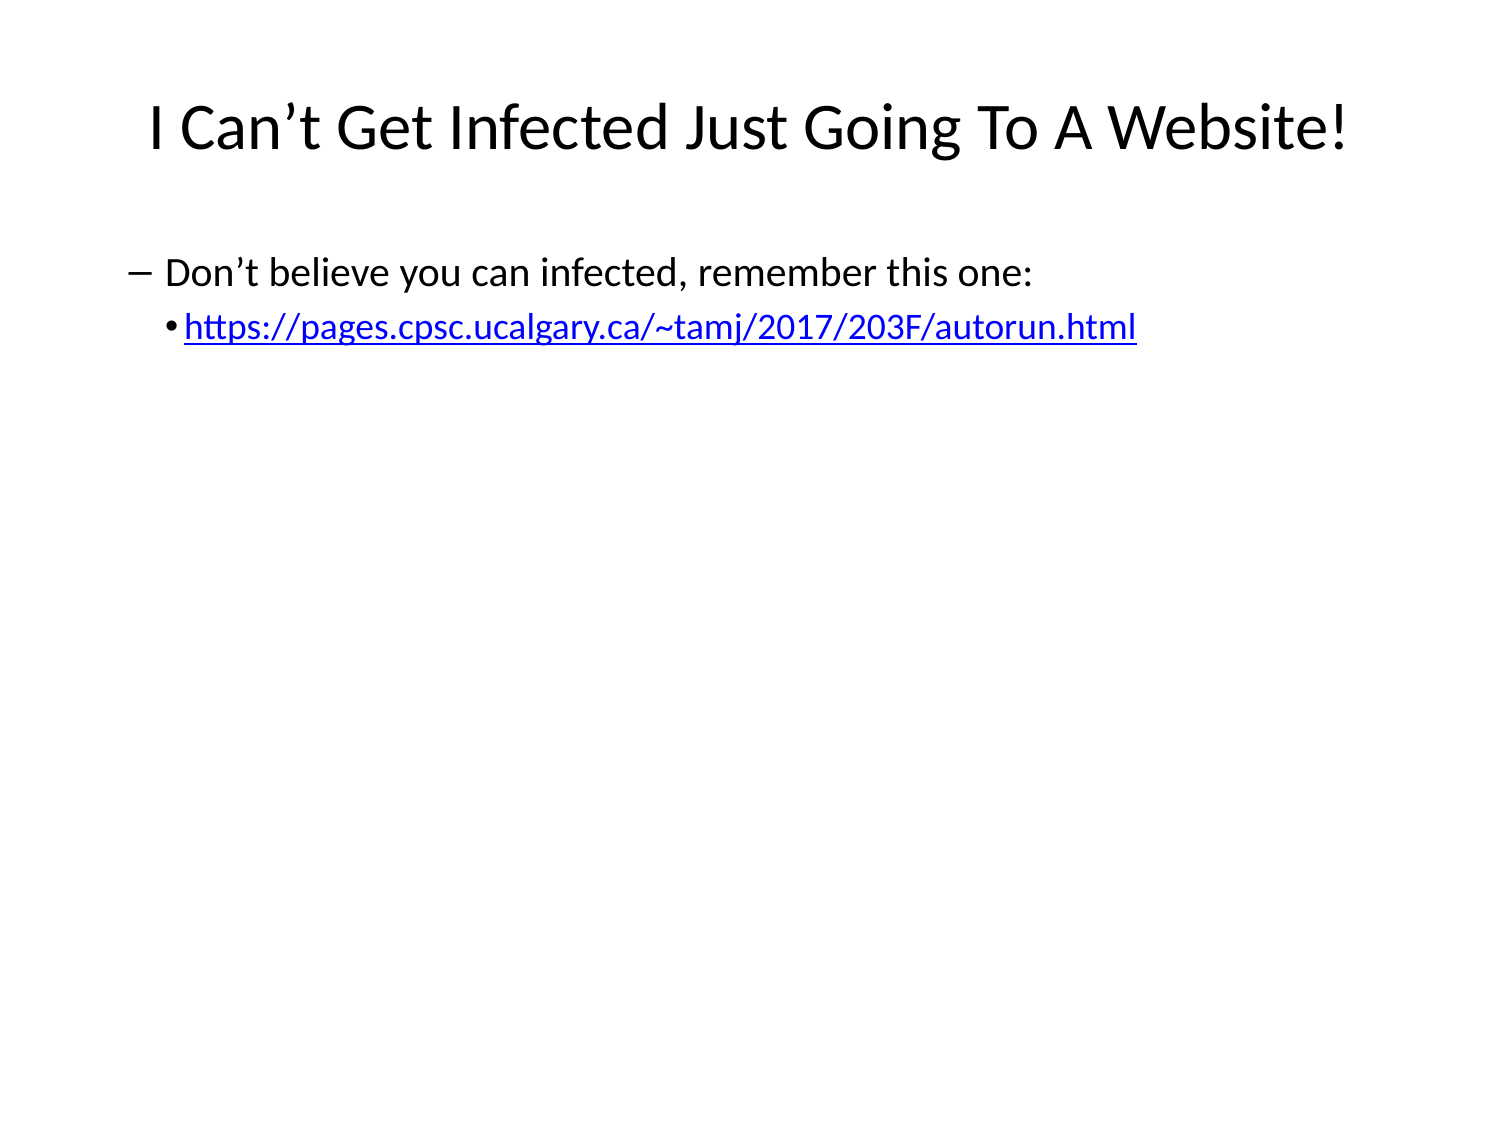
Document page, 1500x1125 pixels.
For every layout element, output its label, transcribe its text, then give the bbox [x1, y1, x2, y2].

title I Can’t Get Infected Just Going To A Website! [75, 45, 1425, 200]
list Don’t believe you can infected, remember this one: https://pages.cpsc.ucalgary.ca/~tamj/2017/203F/autorun.html [75, 237, 1425, 1063]
